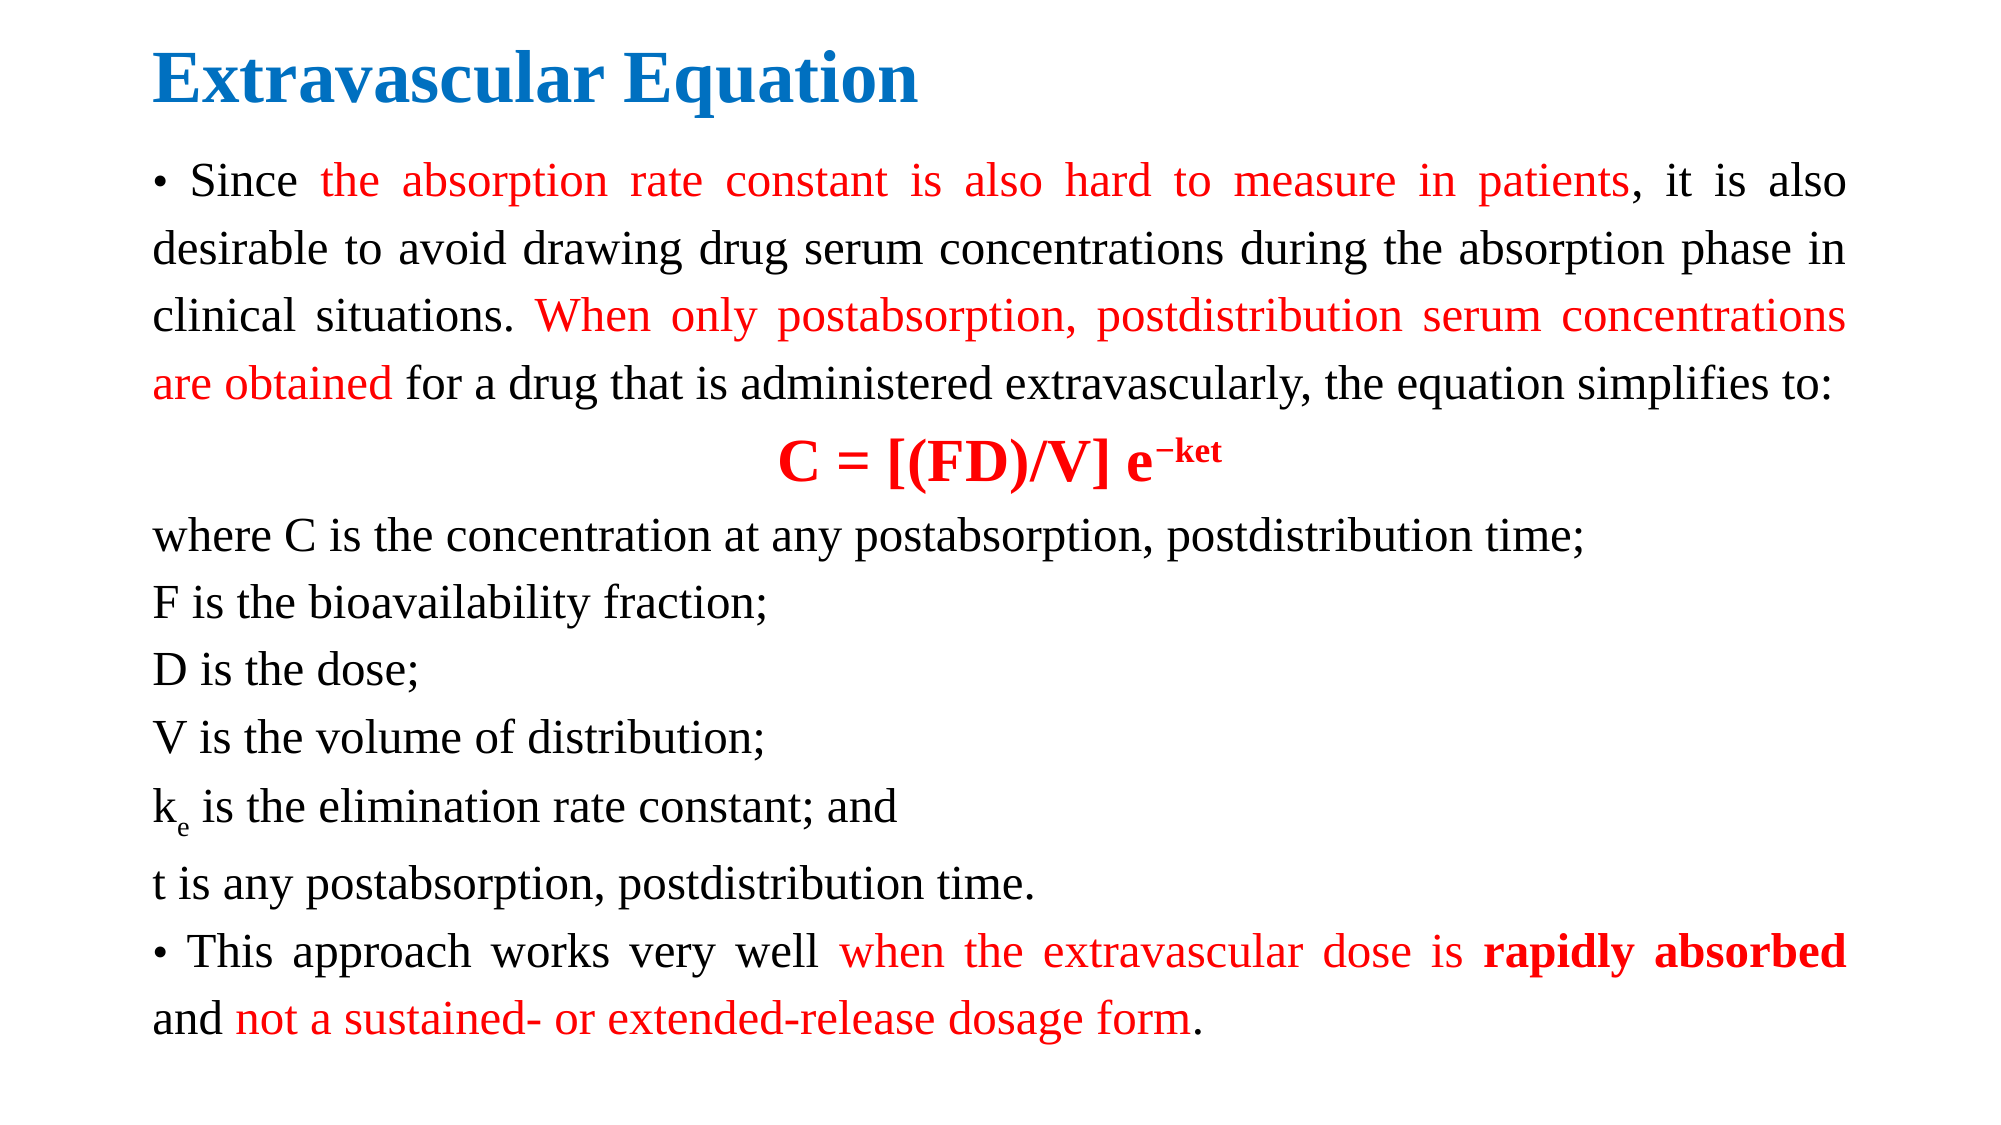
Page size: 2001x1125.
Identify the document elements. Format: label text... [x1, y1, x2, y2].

title Extravascular Equation [137, 0, 1863, 131]
list • Since the absorption rate constant is also hard to measure in patients, it is also desirable to avoid drawing drug serum concentrations during the absorption phase in clinical situations. When only postabsorption, postdistribution serum concentrations are obtained for a drug that is administered extravascularly, the equation simplifies to: C = [(FD)/V] e−ket where C is the concentration at any postabsorption, postdistribution time; F is the bioavailability fraction; D is the dose; V is the volume of distribution; ke is the elimination rate constant; and t is any postabsorption, postdistribution time. • This approach works very well when the extravascular dose is rapidly absorbed and not a sustained- or extended-release dosage form. [137, 131, 1863, 1125]
